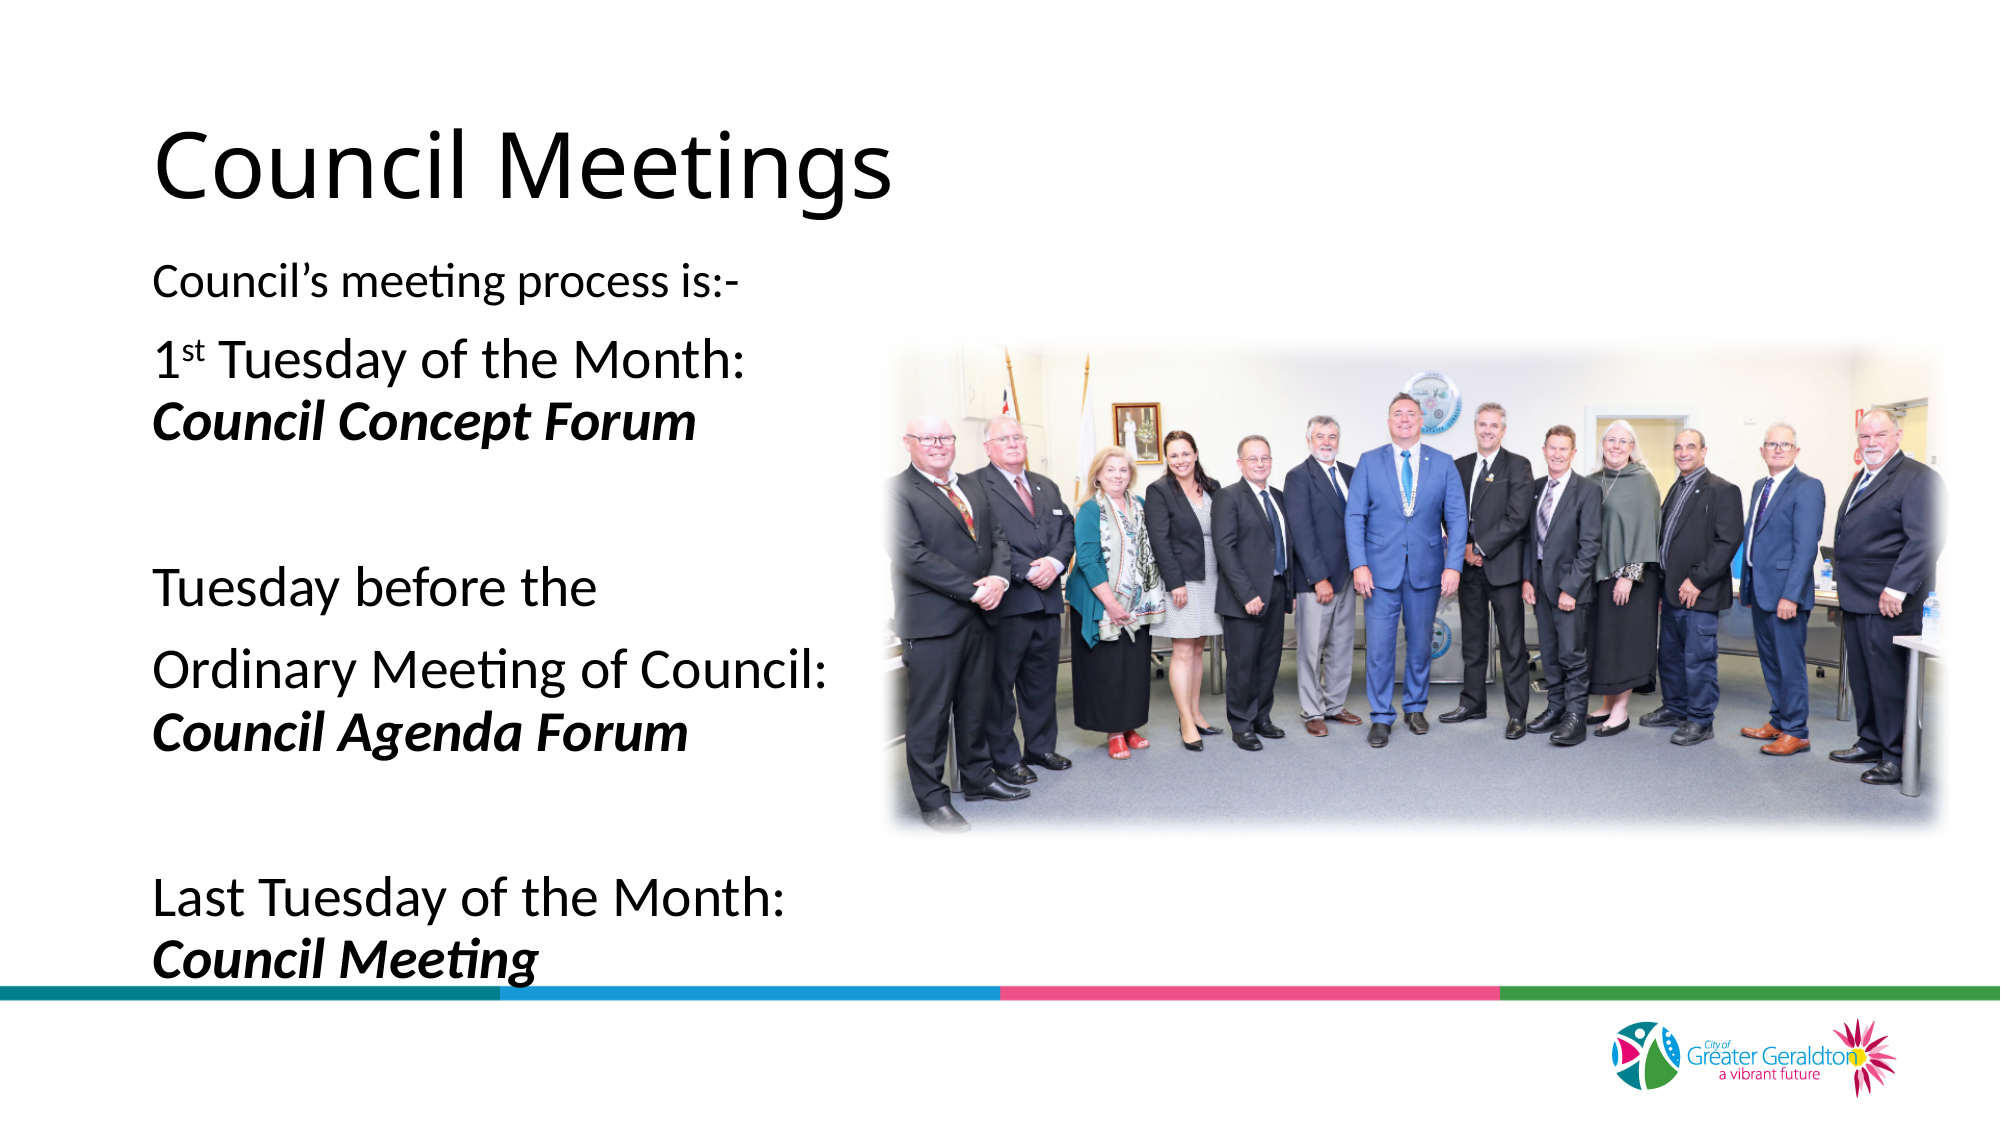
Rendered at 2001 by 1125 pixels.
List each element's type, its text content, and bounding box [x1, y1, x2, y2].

picture [0, 0, 2001, 1125]
title Council Meetings [137, 59, 1863, 278]
list Council’s meeting process is:- 1st Tuesday of the Month: Council Concept Forum Tuesday before the Ordinary Meeting of Council: Council Agenda Forum Last Tuesday of the Month: Council Meeting [137, 247, 872, 1007]
